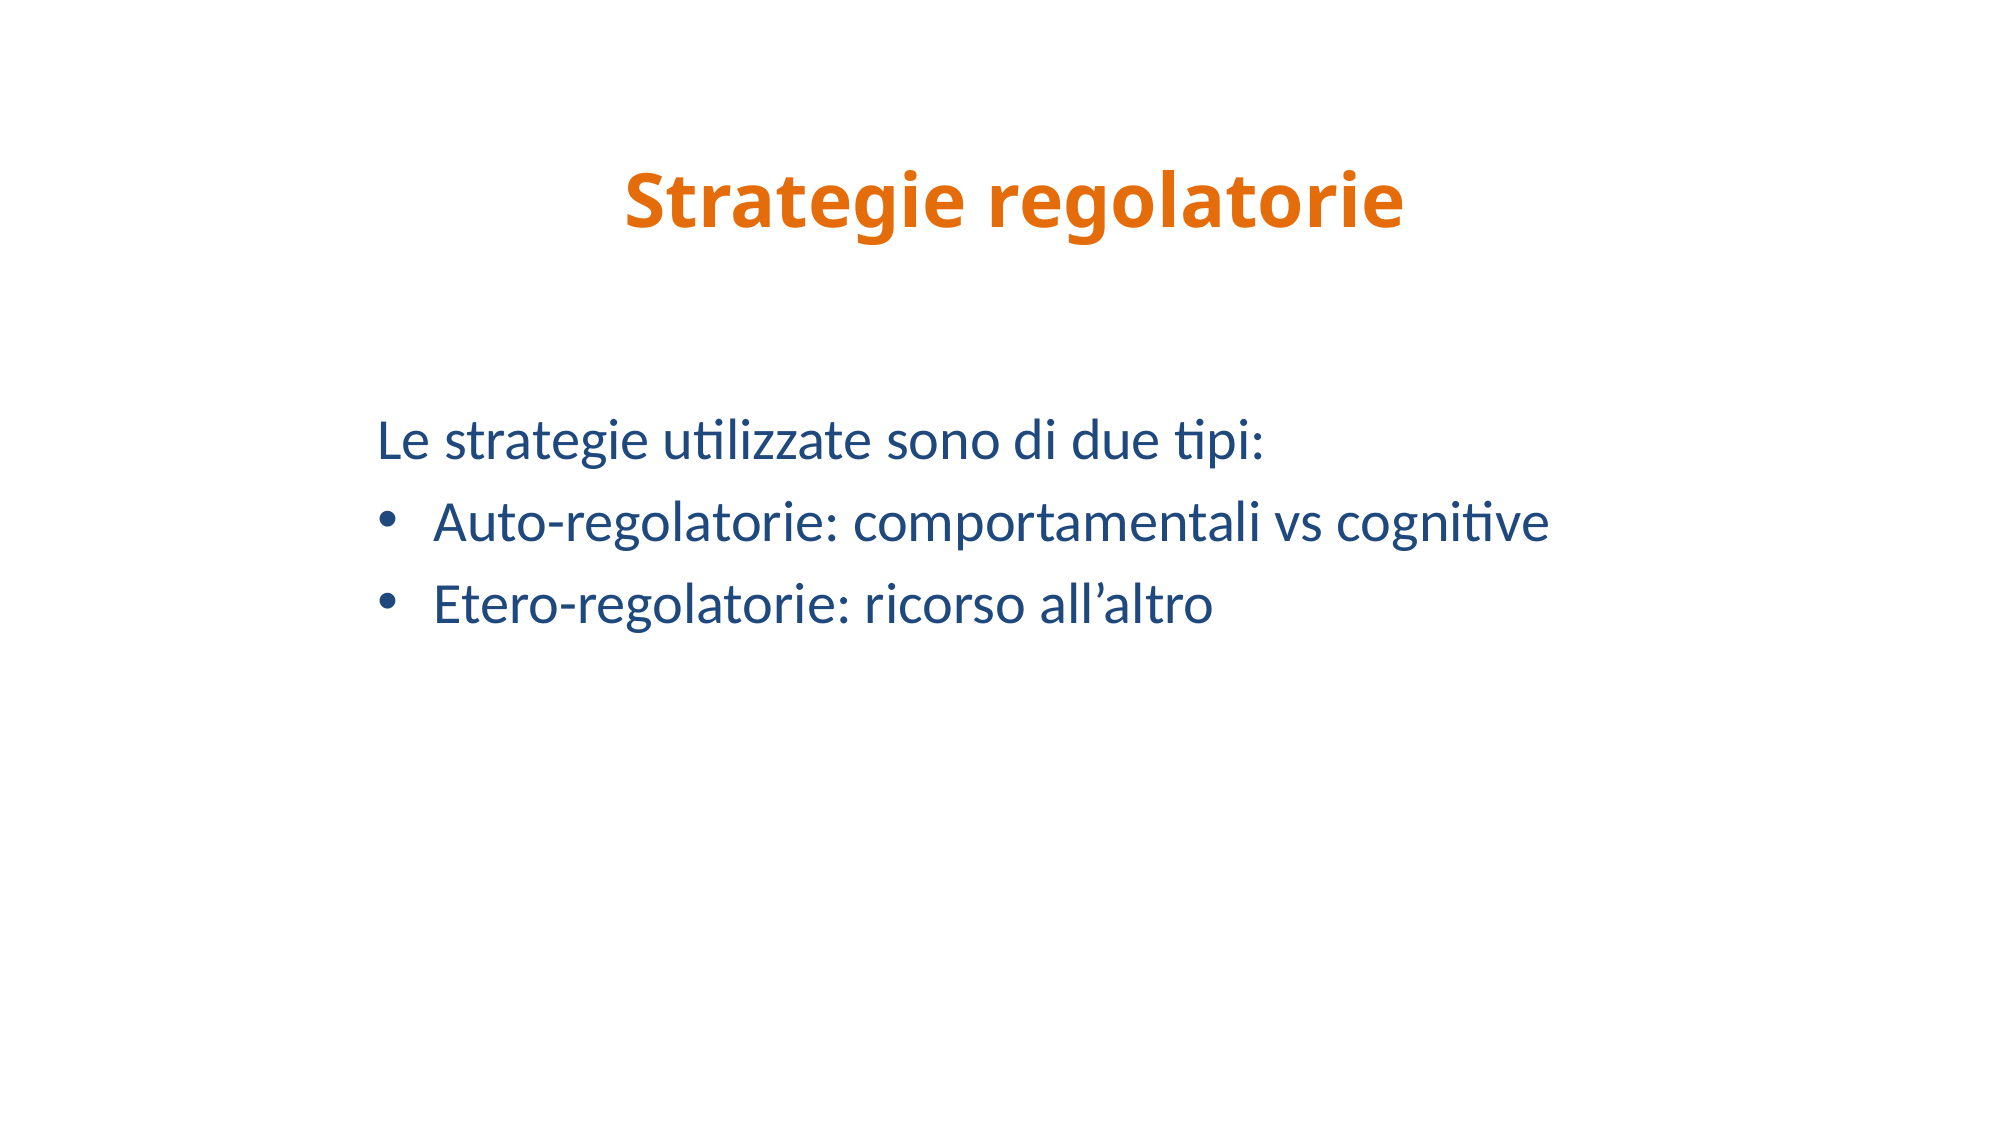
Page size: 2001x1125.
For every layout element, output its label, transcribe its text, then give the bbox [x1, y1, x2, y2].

list Le strategie utilizzate sono di due tipi: Auto-regolatorie: comportamentali vs cognitive Etero-regolatorie: ricorso all’altro [362, 312, 1663, 994]
text_box Strategie regolatorie [387, 87, 1663, 250]
